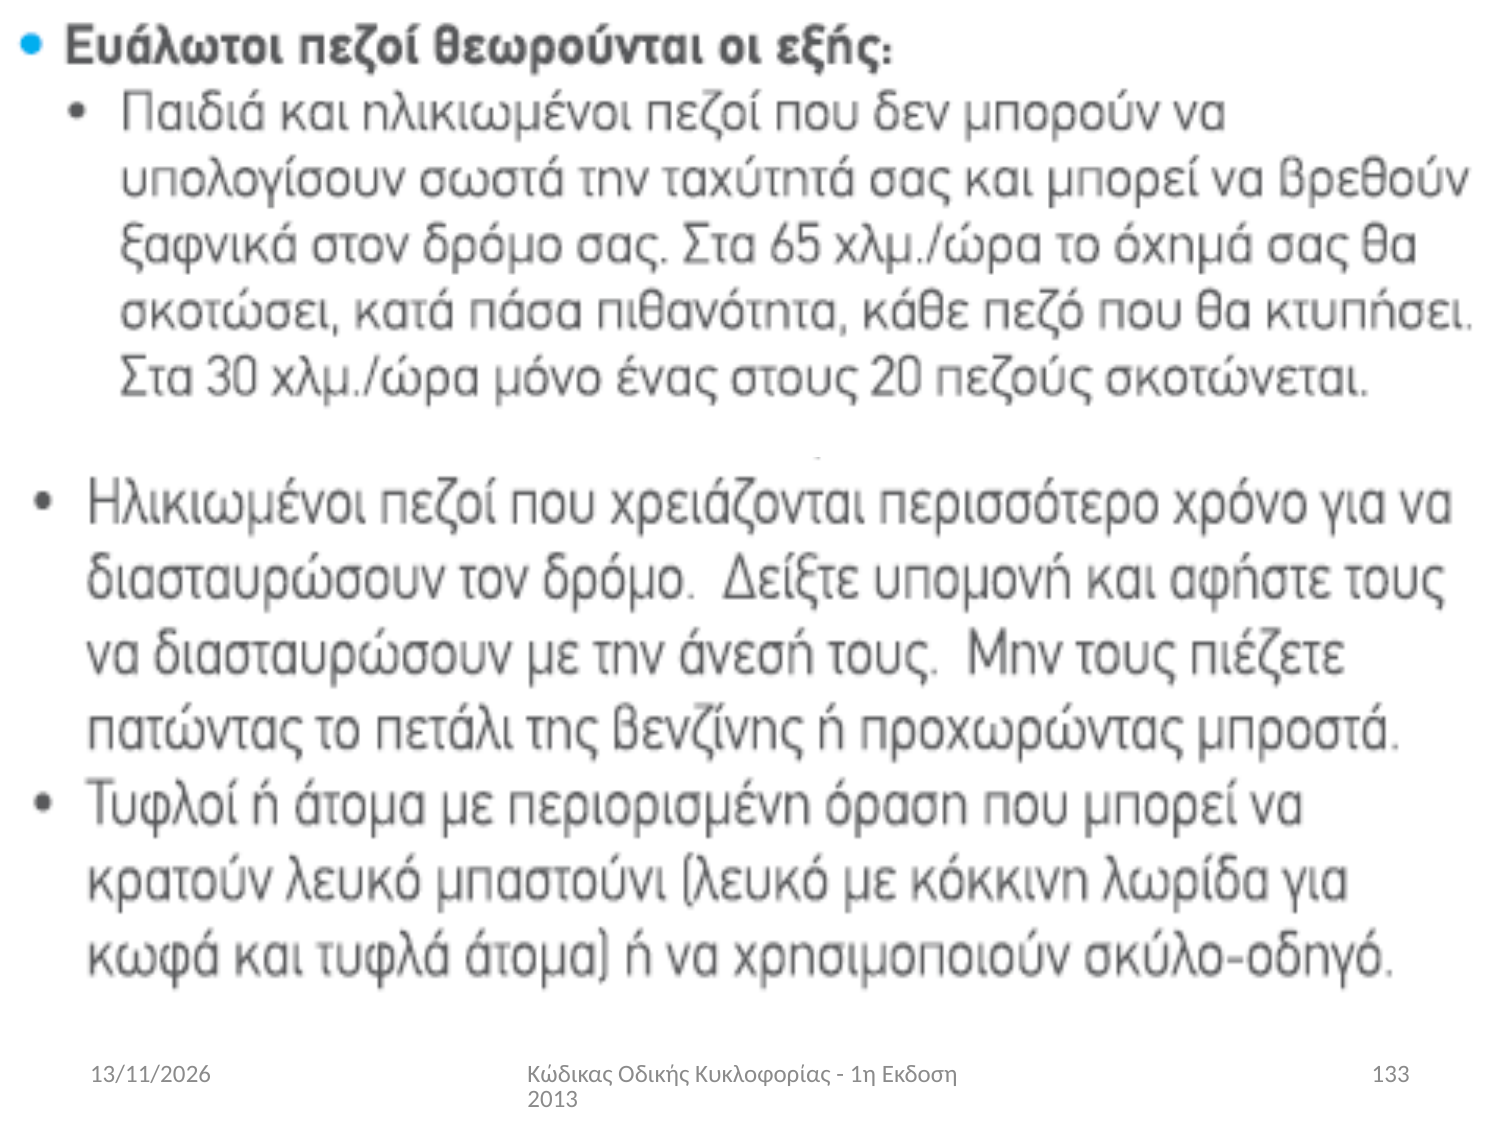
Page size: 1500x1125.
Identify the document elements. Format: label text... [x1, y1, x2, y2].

picture [0, 457, 1500, 1001]
slide_number 133 [1074, 1042, 1425, 1103]
footer Κώδικας Οδικής Κυκλοφορίας - 1η Εκδοση 2013 [512, 1042, 988, 1103]
picture [0, 0, 1494, 413]
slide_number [75, 1042, 425, 1103]
